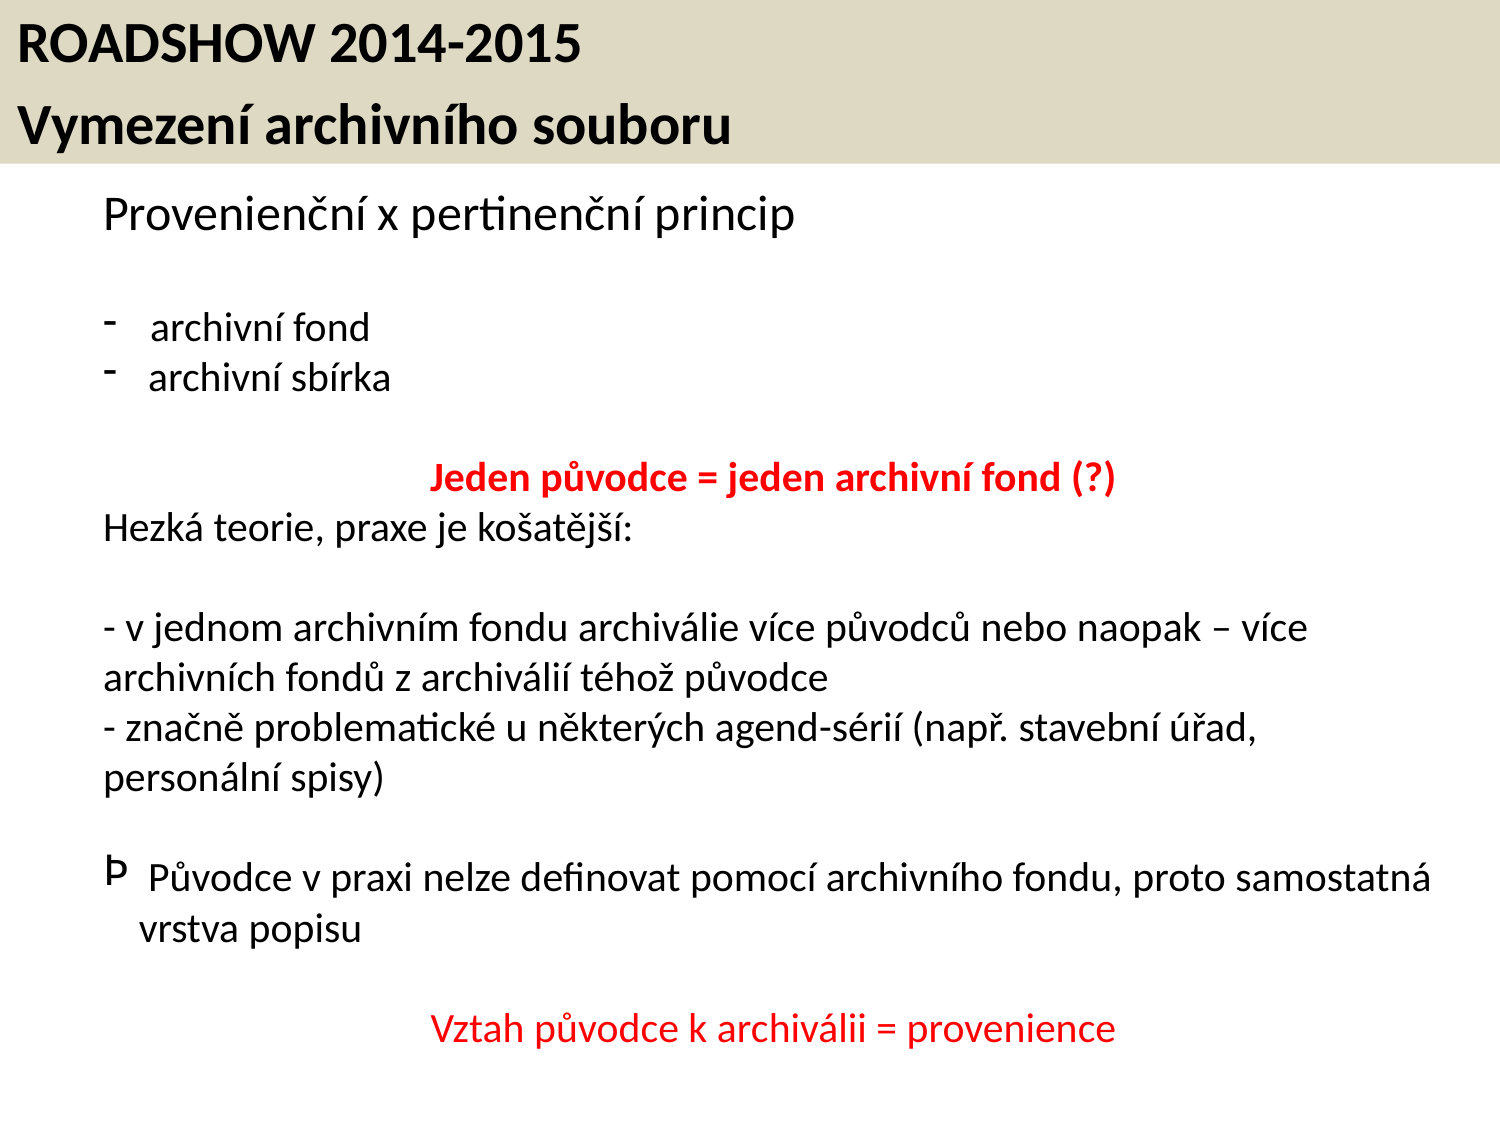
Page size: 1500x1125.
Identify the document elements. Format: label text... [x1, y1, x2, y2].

text_box ROADSHOW 2014-2015 Vymezení archivního souboru [0, 0, 1500, 164]
text_box Provenienční x pertinenční princip archivní fond archivní sbírka Jeden původce = jeden archivní fond (?) Hezká teorie, praxe je košatější: - v jednom archivním fondu archiválie více původců nebo naopak – více archivních fondů z archiválií téhož původce - značně problematické u některých agend-sérií (např. stavební úřad, personální spisy) Původce v praxi nelze definovat pomocí archivního fondu, proto samostatná vrstva popisu Vztah původce k archiválii = provenience [88, 172, 1459, 1058]
